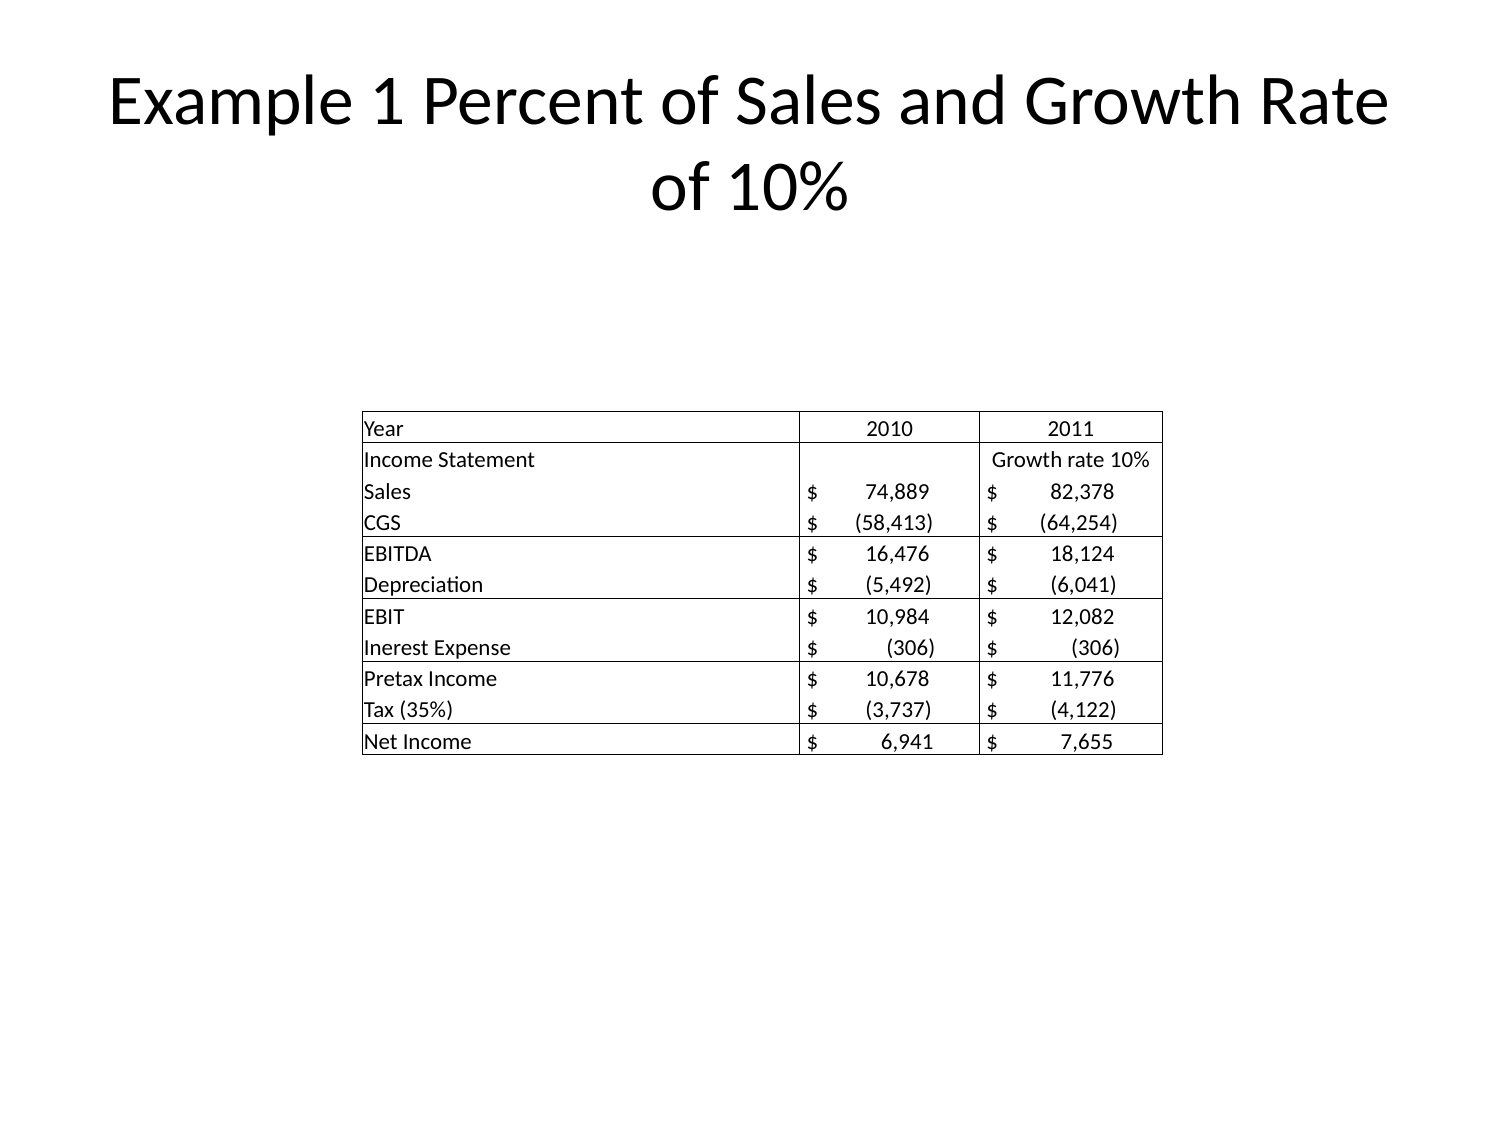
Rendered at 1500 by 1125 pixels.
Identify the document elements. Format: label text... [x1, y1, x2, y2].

table_header 2010 [800, 412, 979, 442]
table_cell $ 16,476 [800, 537, 979, 567]
table_cell $ (58,413) [800, 505, 979, 536]
table_cell $ 12,082 [980, 599, 1162, 630]
table_cell $ (64,254) [980, 505, 1162, 536]
table_cell $ (306) [980, 630, 1162, 661]
table_cell Income Statement [363, 443, 799, 474]
table_cell EBITDA [363, 537, 799, 567]
table_header Year [363, 412, 799, 442]
table_cell Inerest Expense [363, 630, 799, 661]
table_cell $ 7,655 [980, 724, 1162, 754]
table_cell $ 10,984 [800, 599, 979, 630]
table_header 2011 [980, 412, 1162, 442]
title Example 1 Percent of Sales and Growth Rate of 10% [74, 44, 1426, 233]
table_cell $ 74,889 [800, 474, 979, 505]
table_cell Growth rate 10% [980, 443, 1162, 474]
table_cell $ (5,492) [800, 567, 979, 598]
table_cell $ (306) [800, 630, 979, 661]
table_cell CGS [363, 505, 799, 536]
table_cell $ 11,776 [980, 662, 1162, 692]
table_cell [800, 443, 979, 474]
table_cell Net Income [363, 724, 799, 754]
table_cell $ (3,737) [800, 692, 979, 723]
table_cell $ 10,678 [800, 662, 979, 692]
table_cell Depreciation [363, 567, 799, 598]
table_cell $ (6,041) [980, 567, 1162, 598]
table_cell $ 6,941 [800, 724, 979, 754]
table_cell Pretax Income [363, 662, 799, 692]
table_cell Tax (35%) [363, 692, 799, 723]
table_cell EBIT [363, 599, 799, 630]
table_cell $ 82,378 [980, 474, 1162, 505]
table_cell Sales [363, 474, 799, 505]
table_cell $ 18,124 [980, 537, 1162, 567]
table_cell $ (4,122) [980, 692, 1162, 723]
